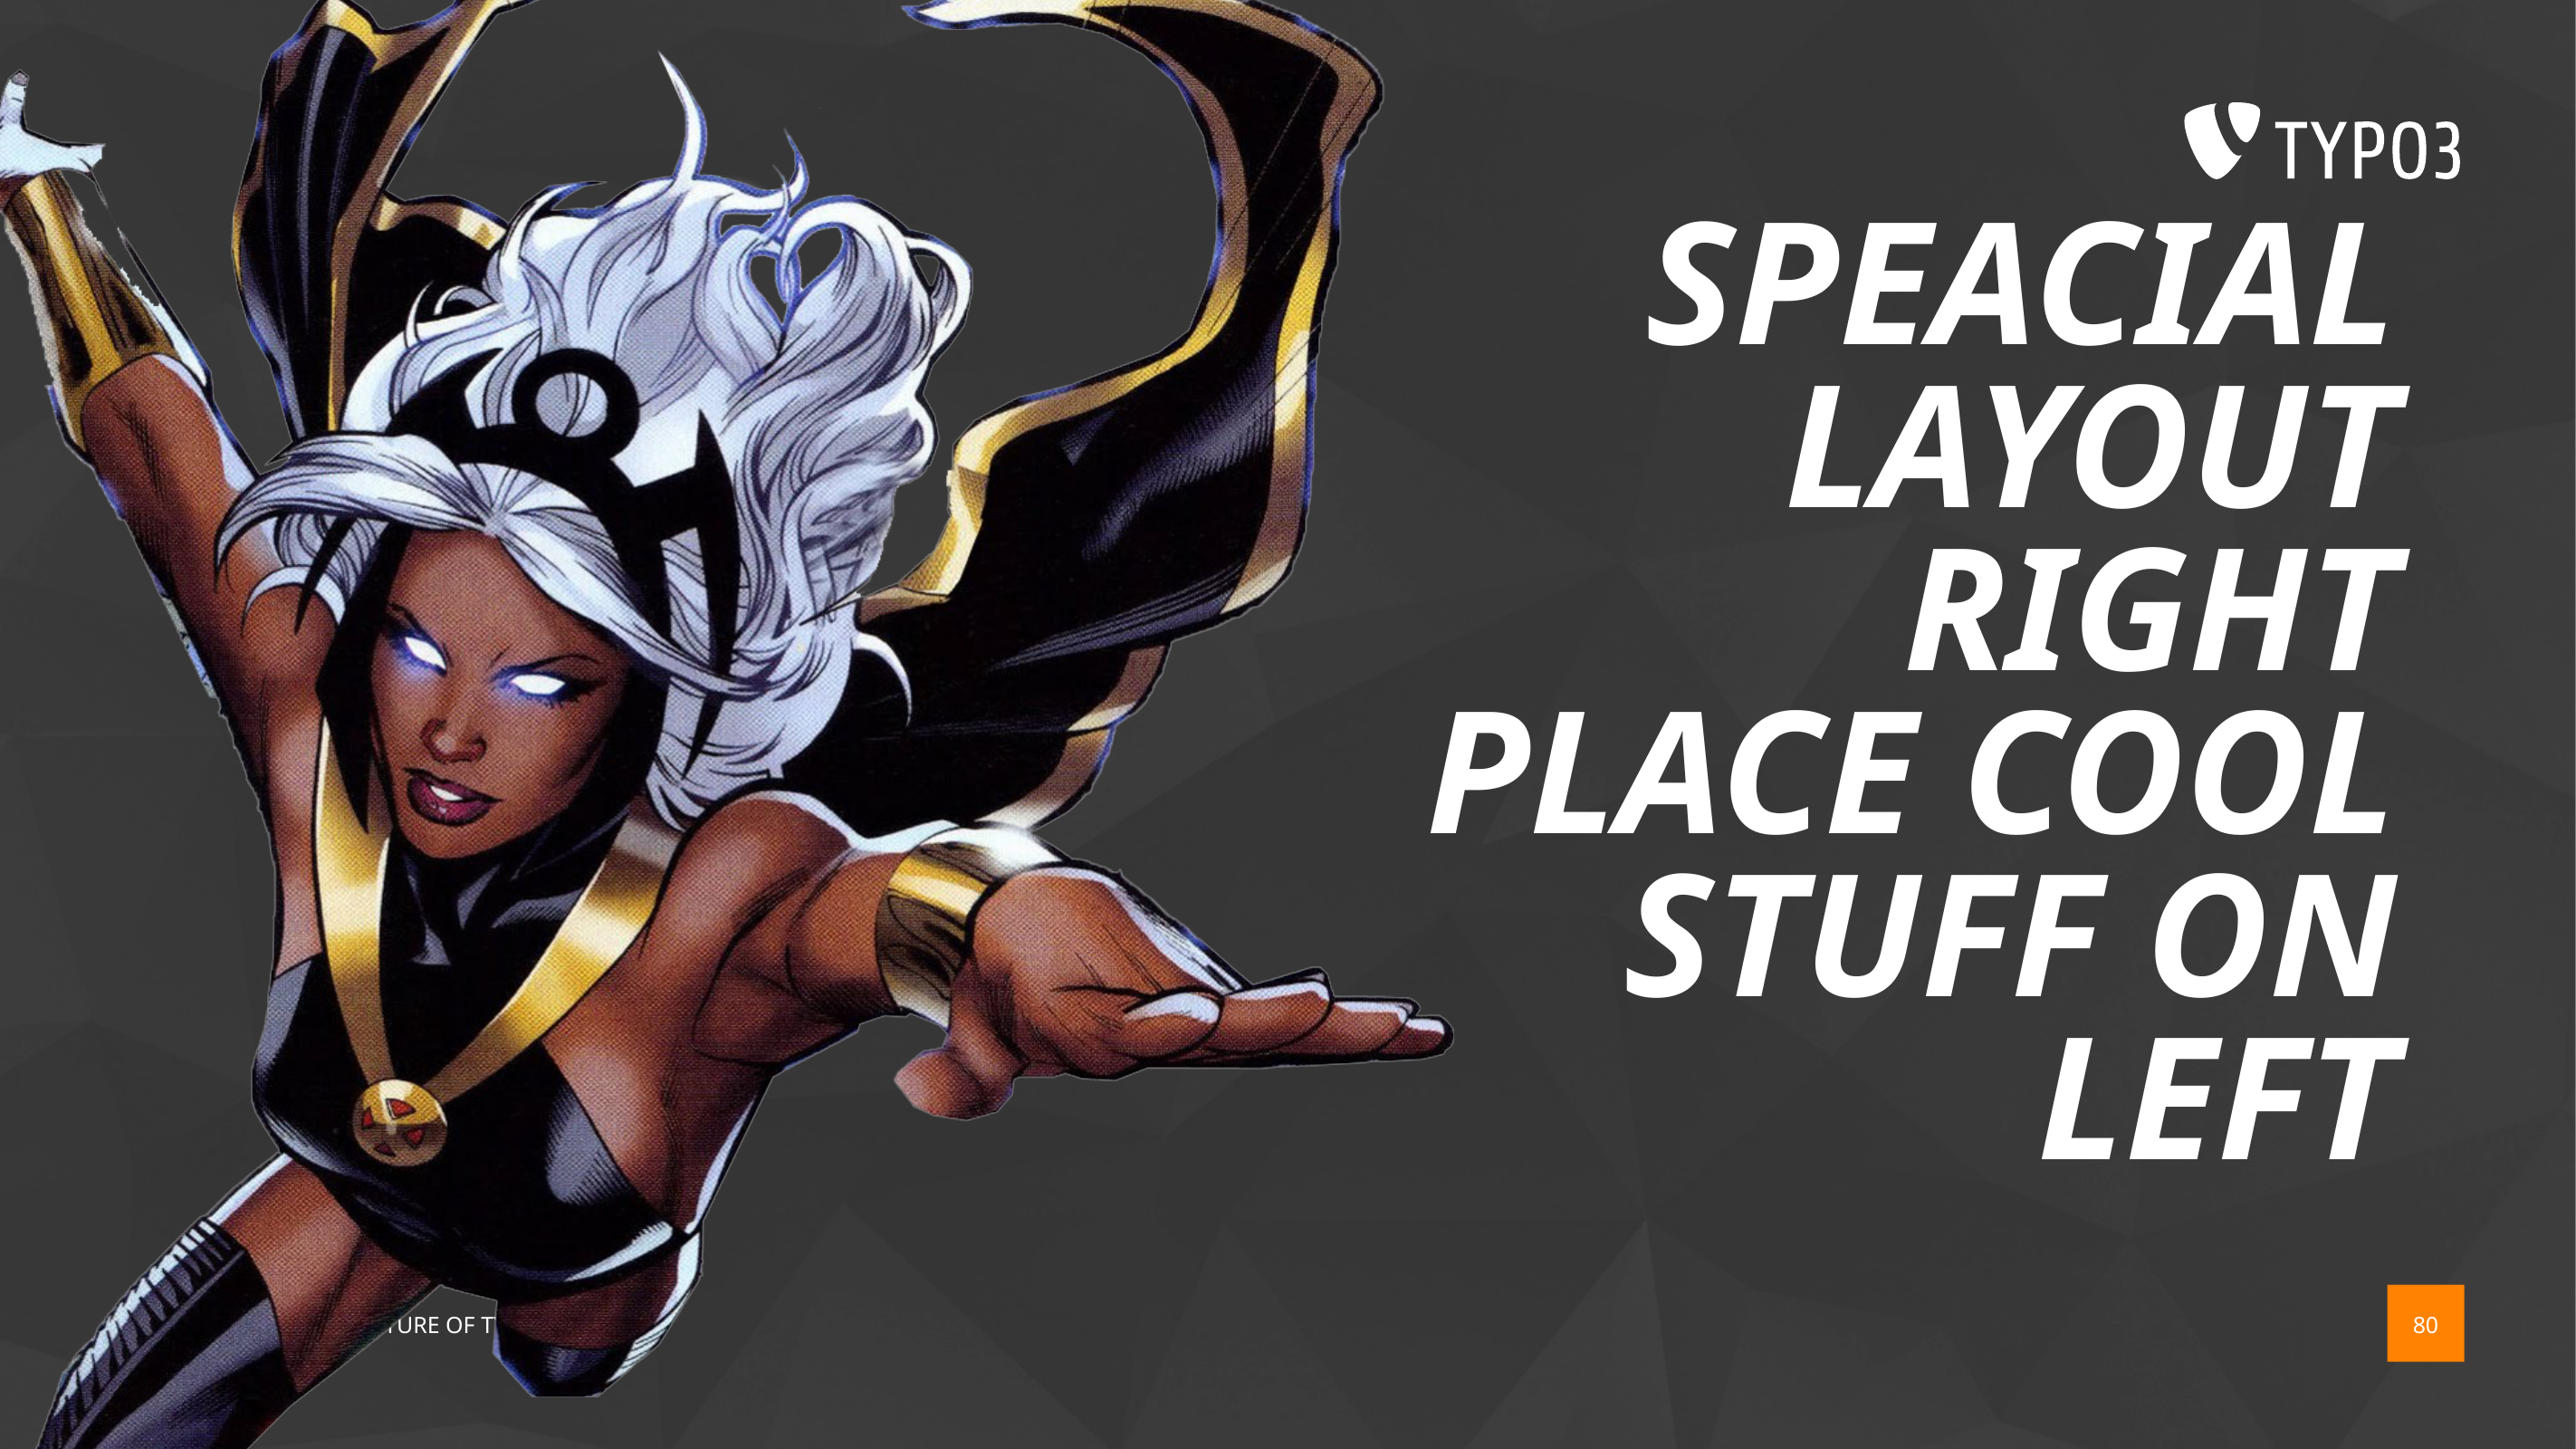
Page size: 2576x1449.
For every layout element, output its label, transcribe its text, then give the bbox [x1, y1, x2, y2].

title SPEACIAL LAYOUT RIGHT PLACE COOL STUFF ON LEFT [1458, 147, 2399, 1260]
slide_number 80 [2387, 1284, 2465, 1362]
picture [0, 0, 2576, 1449]
